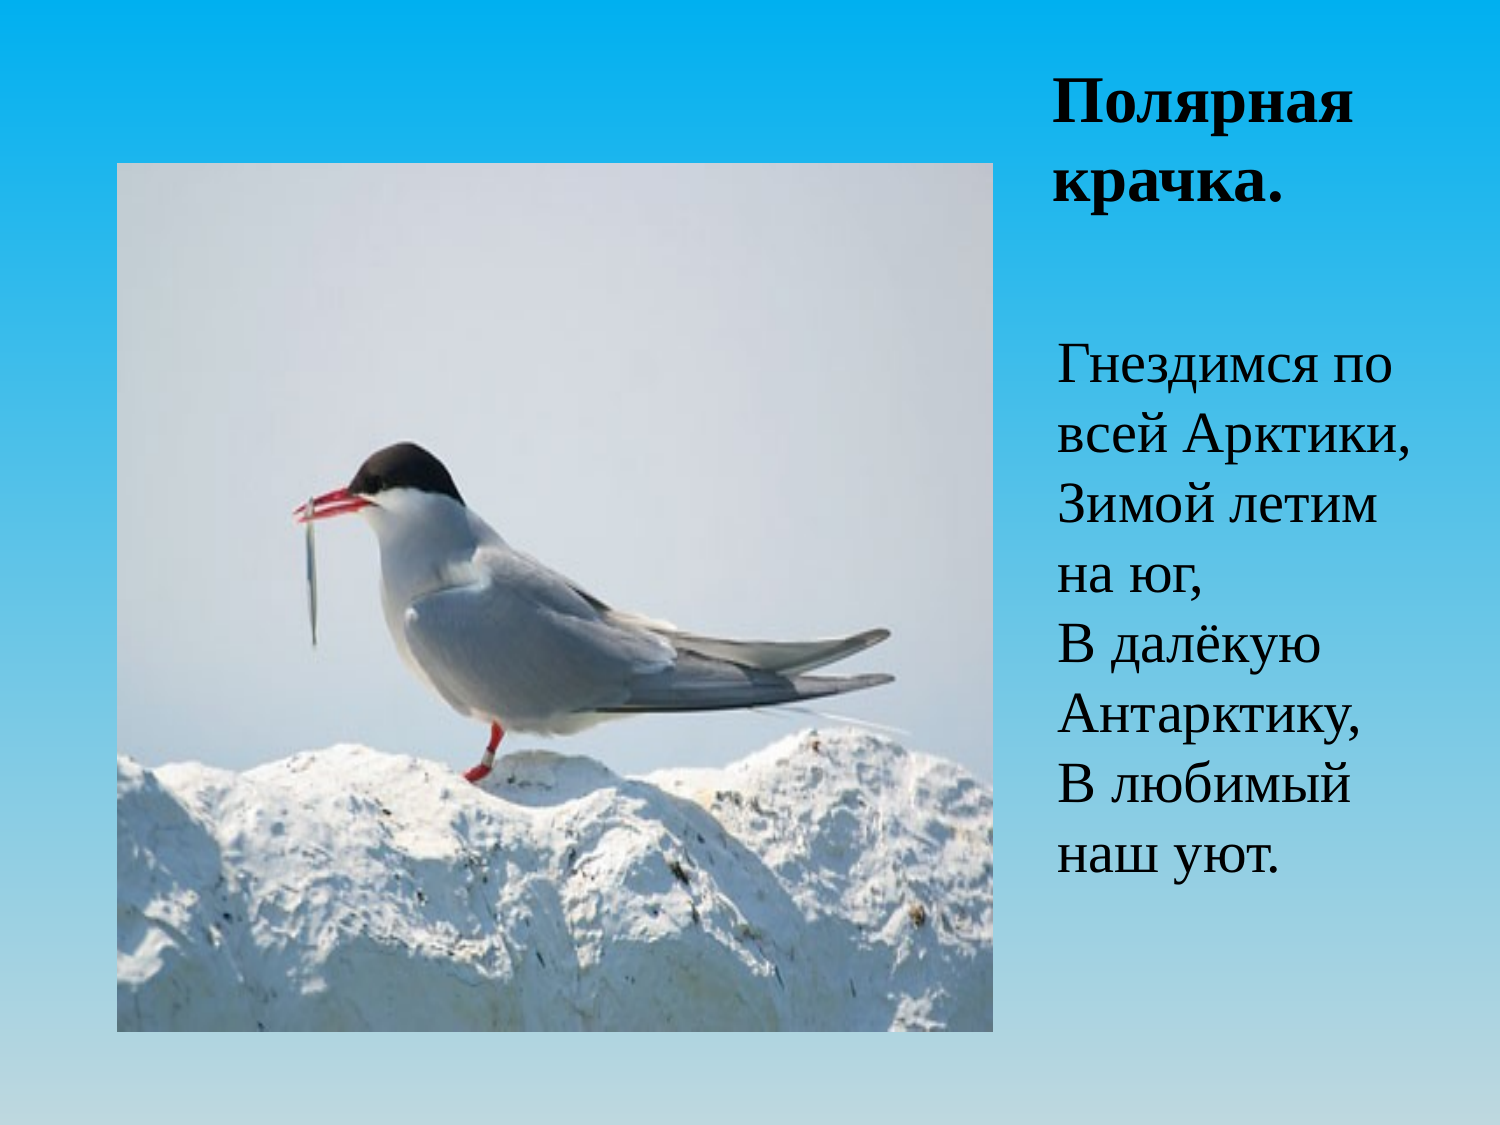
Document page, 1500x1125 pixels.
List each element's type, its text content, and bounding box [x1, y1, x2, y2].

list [116, 163, 993, 1032]
title Полярная крачка. [1037, 50, 1450, 223]
text_box Гнездимся по всей Арктики, Зимой летим на юг, В далёкую Антарктику, В любимый наш уют. [1042, 316, 1442, 961]
